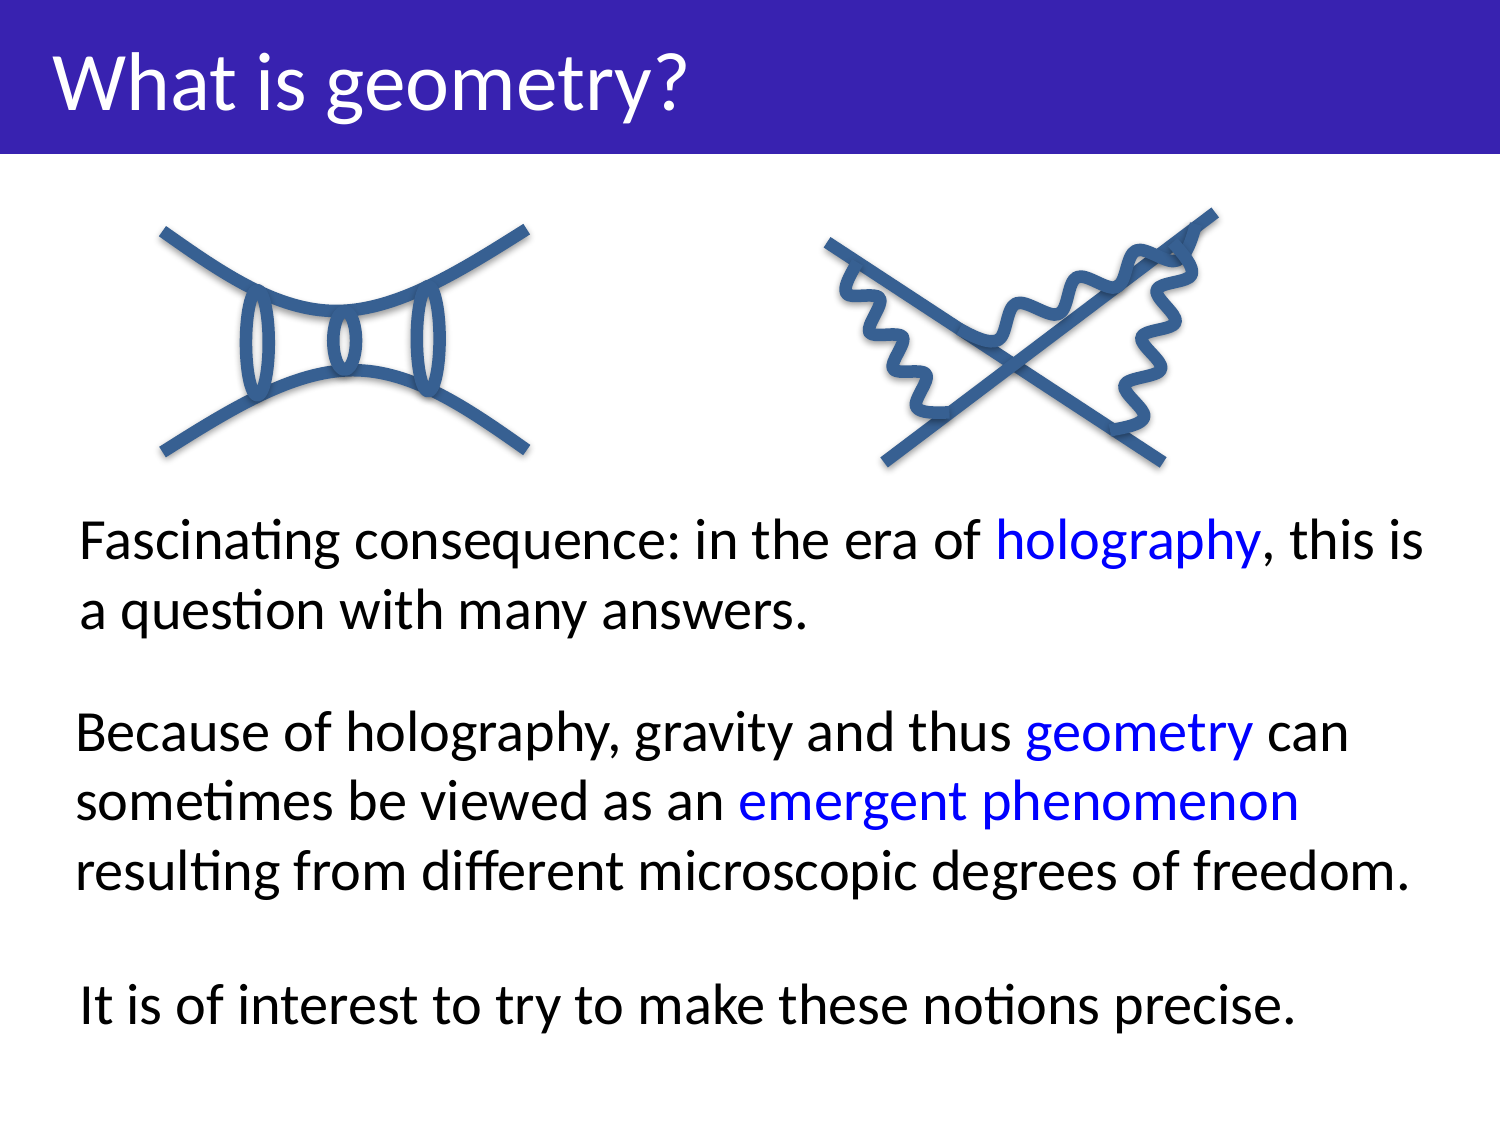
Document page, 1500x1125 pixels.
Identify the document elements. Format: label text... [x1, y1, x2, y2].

title What is geometry? [0, 0, 1500, 154]
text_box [60, 212, 1436, 913]
text_box It is of interest to try to make these notions precise. [64, 958, 1440, 1044]
